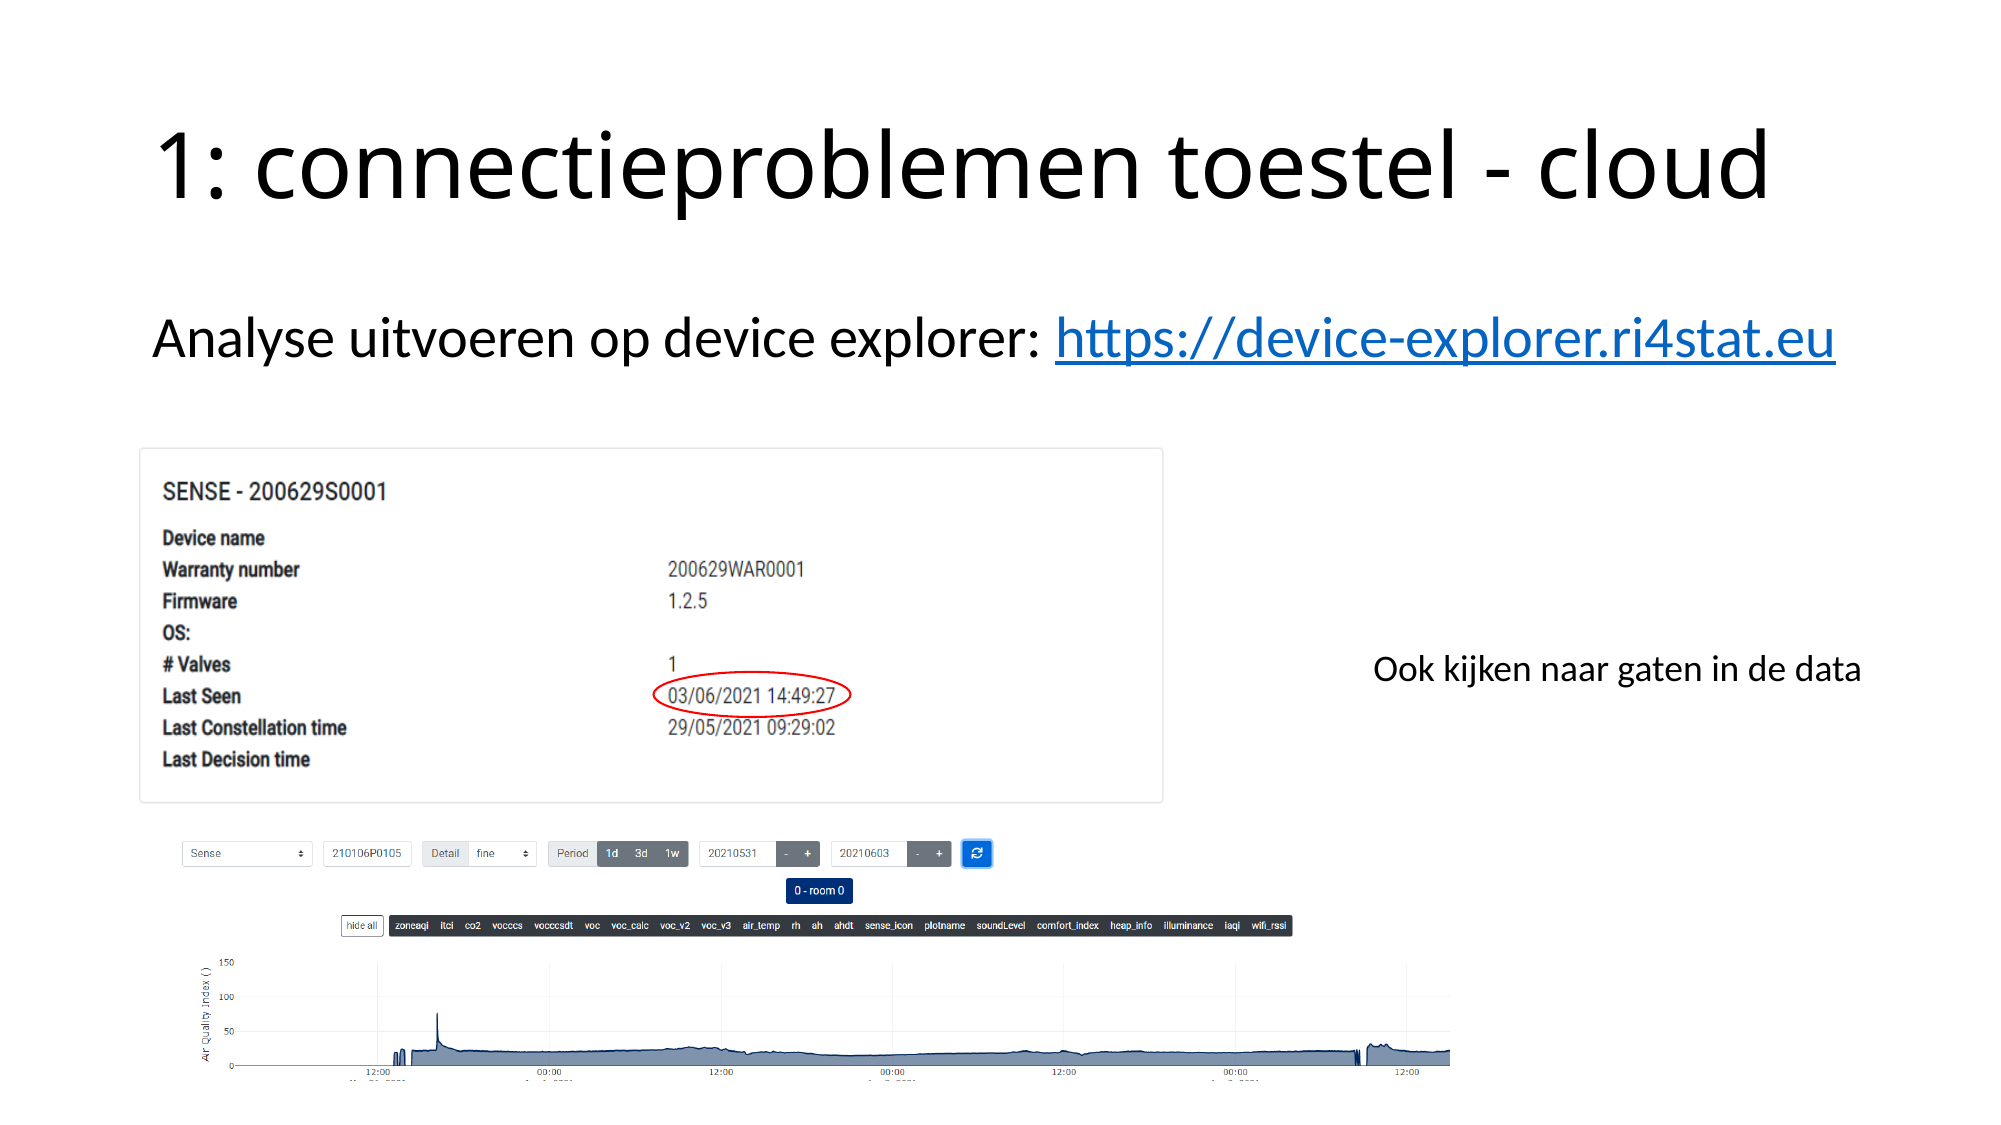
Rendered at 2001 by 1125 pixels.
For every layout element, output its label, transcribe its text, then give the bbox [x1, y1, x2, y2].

text_box Ook kijken naar gaten in de data [1358, 637, 1878, 697]
list Analyse uitvoeren op device explorer: https://device-explorer.ri4stat.eu [137, 299, 1863, 1014]
title 1: connectieproblemen toestel - cloud [137, 59, 1863, 278]
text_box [137, 420, 1188, 818]
picture [181, 830, 1457, 1081]
